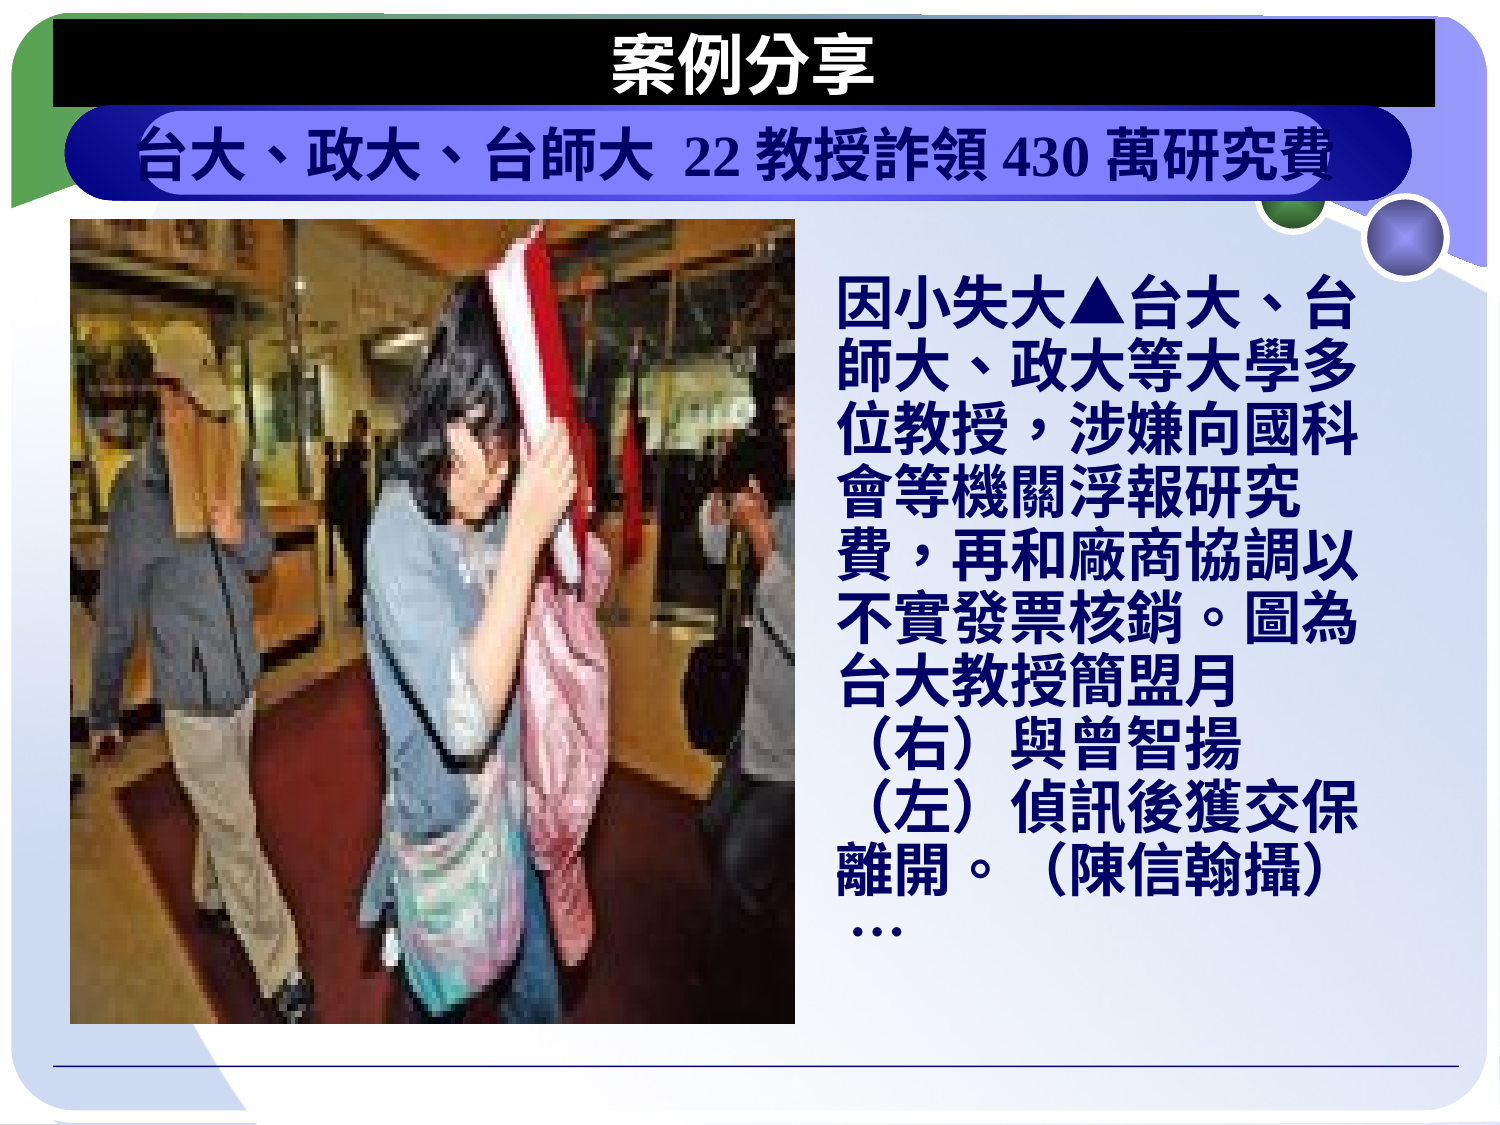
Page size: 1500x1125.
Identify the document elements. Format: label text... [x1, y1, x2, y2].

text_box 因小失大▲台大、台師大、政大等大學多位教授，涉嫌向國科會等機關浮報研究費，再和廠商協調以不實發票核銷。圖為台大教授簡盟月（右）與曾智揚（左）偵訊後獲交保離開。（陳信翰攝） … [820, 267, 1388, 975]
picture [384, 13, 1445, 17]
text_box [64, 105, 1412, 201]
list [70, 219, 795, 1024]
title 案例分享 [53, 19, 1436, 107]
picture [12, 189, 1487, 1110]
